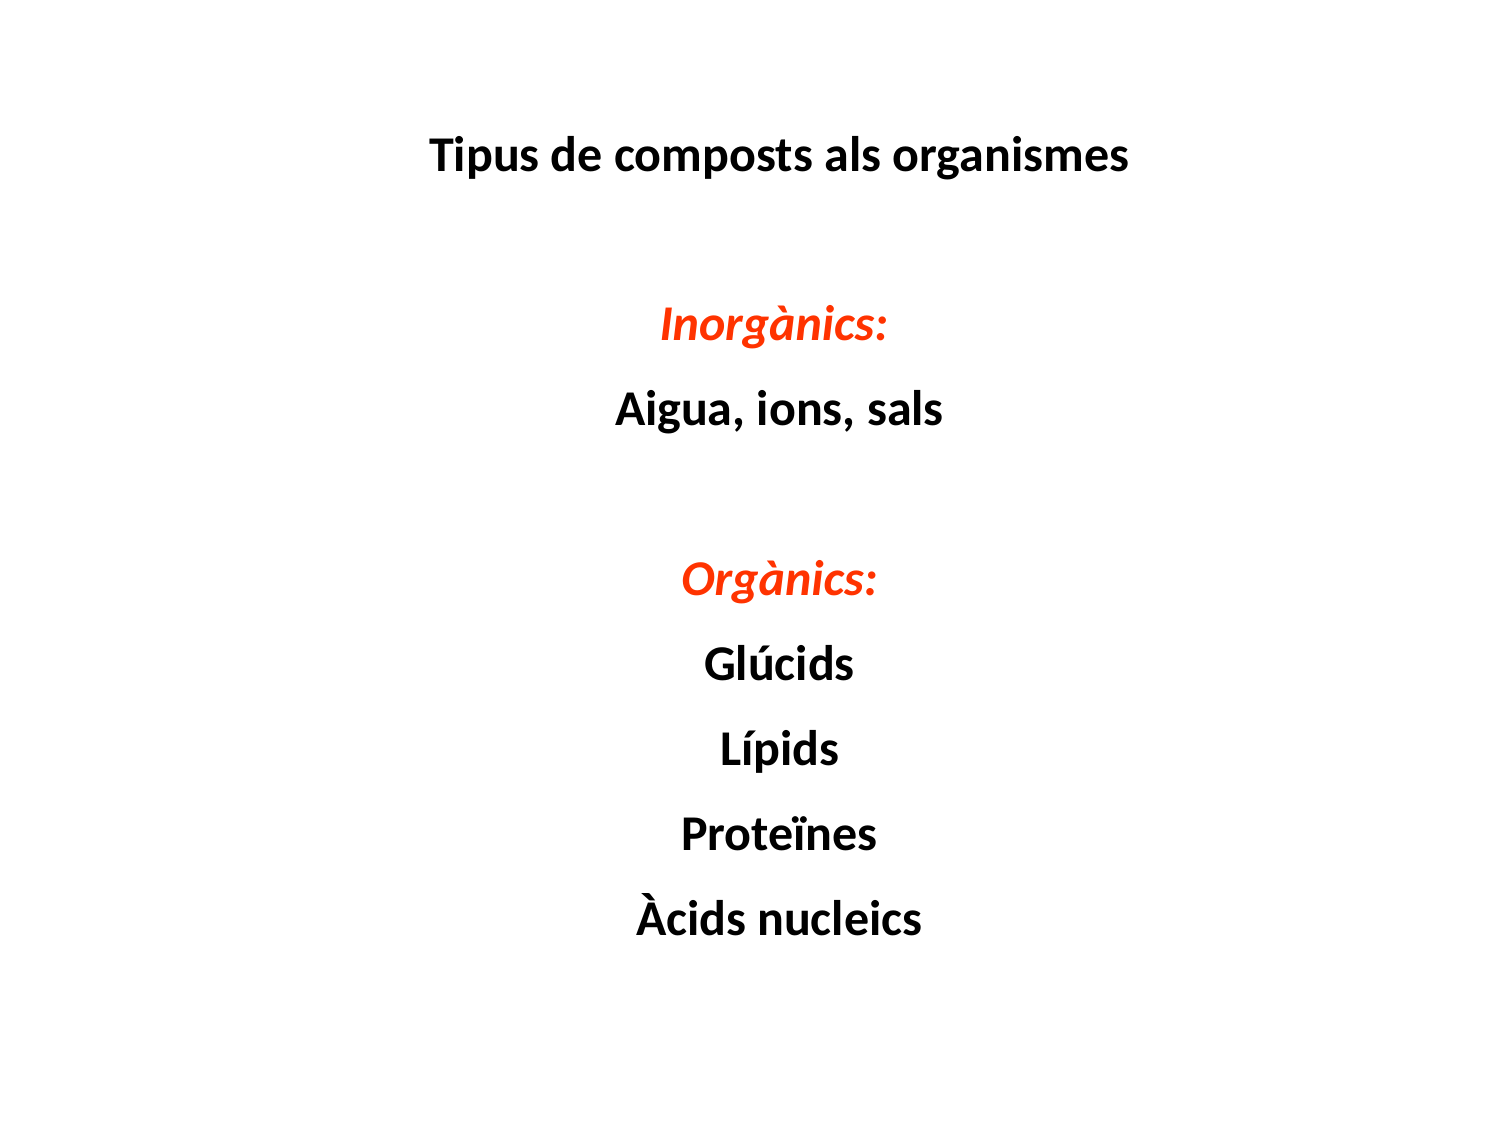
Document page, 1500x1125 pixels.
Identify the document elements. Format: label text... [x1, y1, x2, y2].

text_box Tipus de composts als organismes Inorgànics: Aigua, ions, sals Orgànics: Glúcids Lípids Proteïnes Àcids nucleics [123, 113, 1436, 954]
